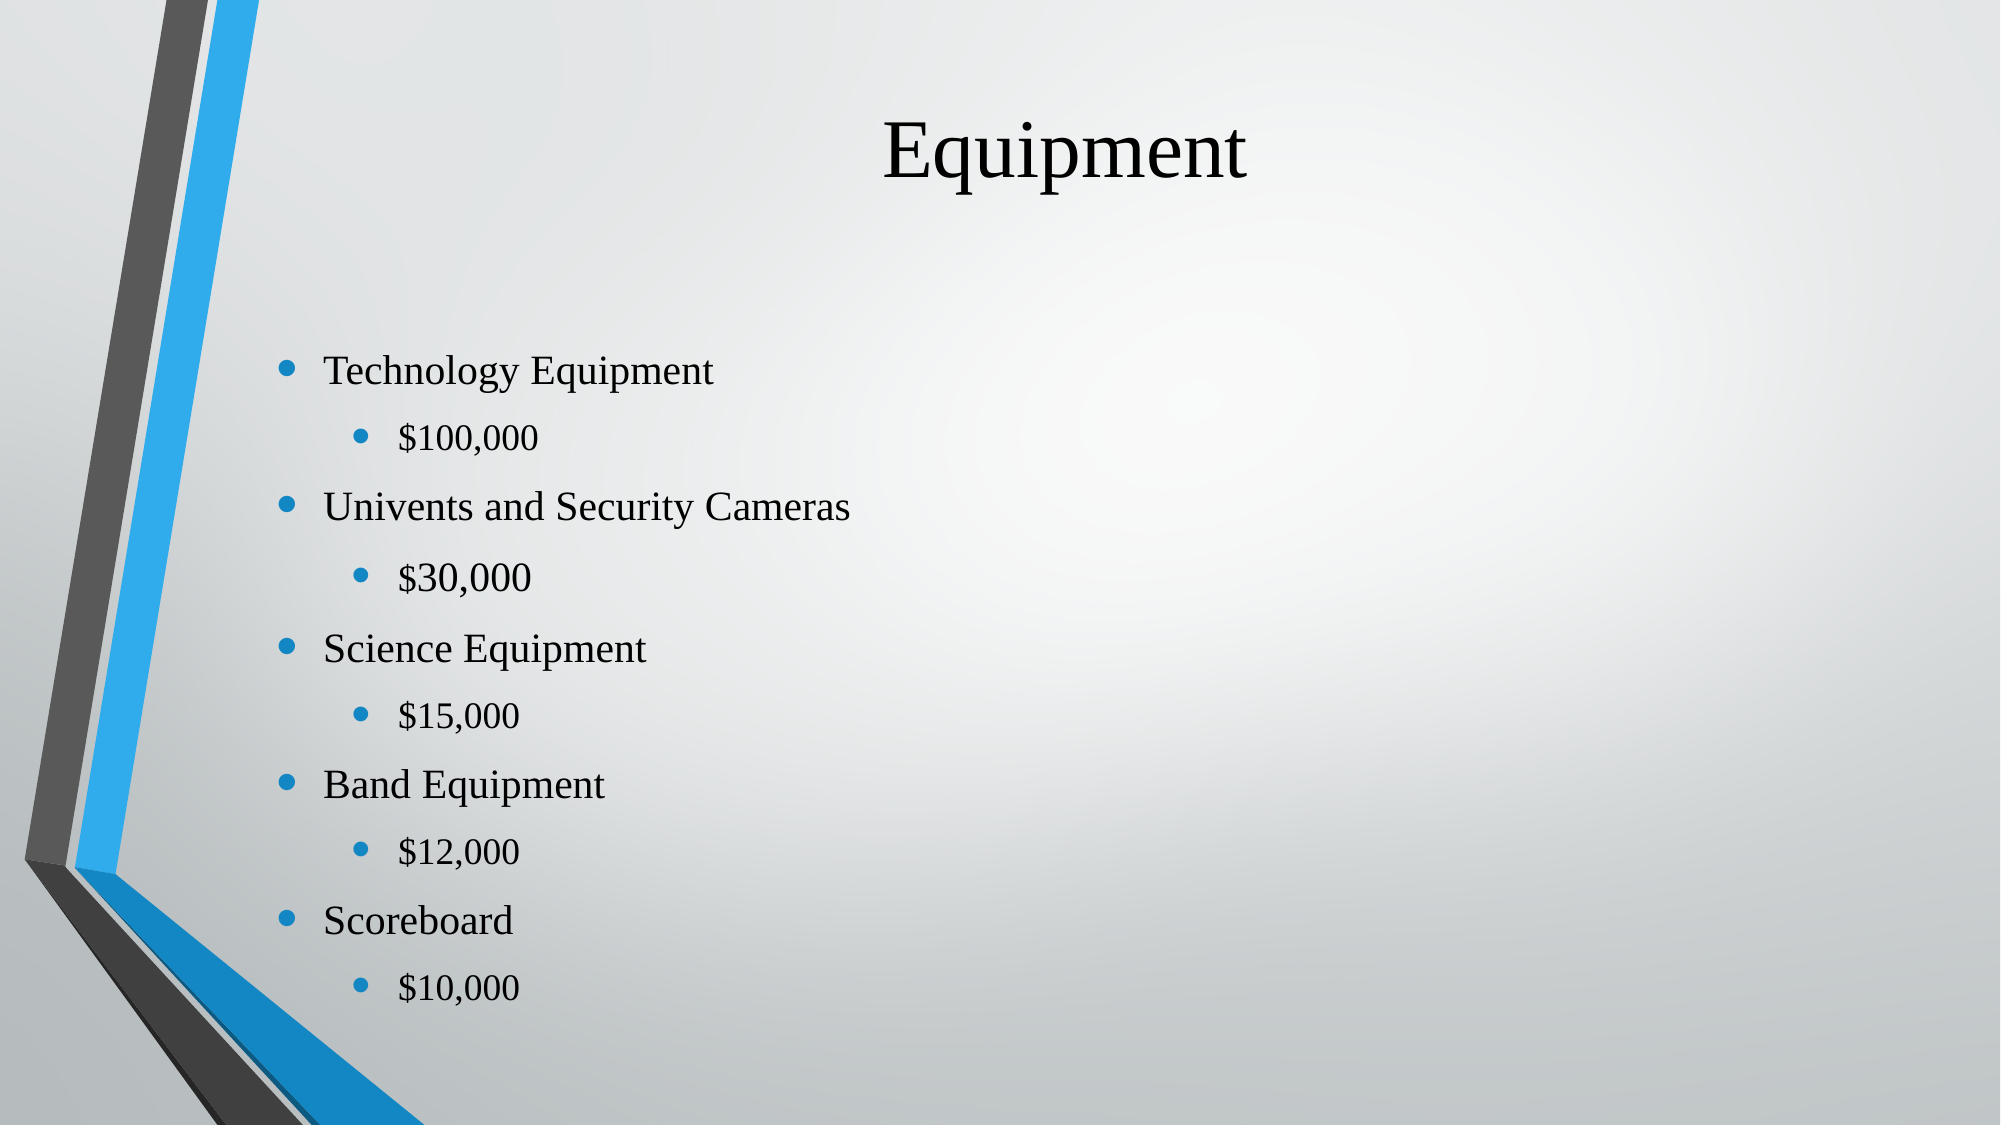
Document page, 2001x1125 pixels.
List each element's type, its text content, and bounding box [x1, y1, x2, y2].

list Technology Equipment $100,000 Univents and Security Cameras $30,000 Science Equipment $15,000 Band Equipment $12,000 Scoreboard $10,000 [261, 335, 1905, 1125]
title Equipment [243, 0, 1887, 288]
